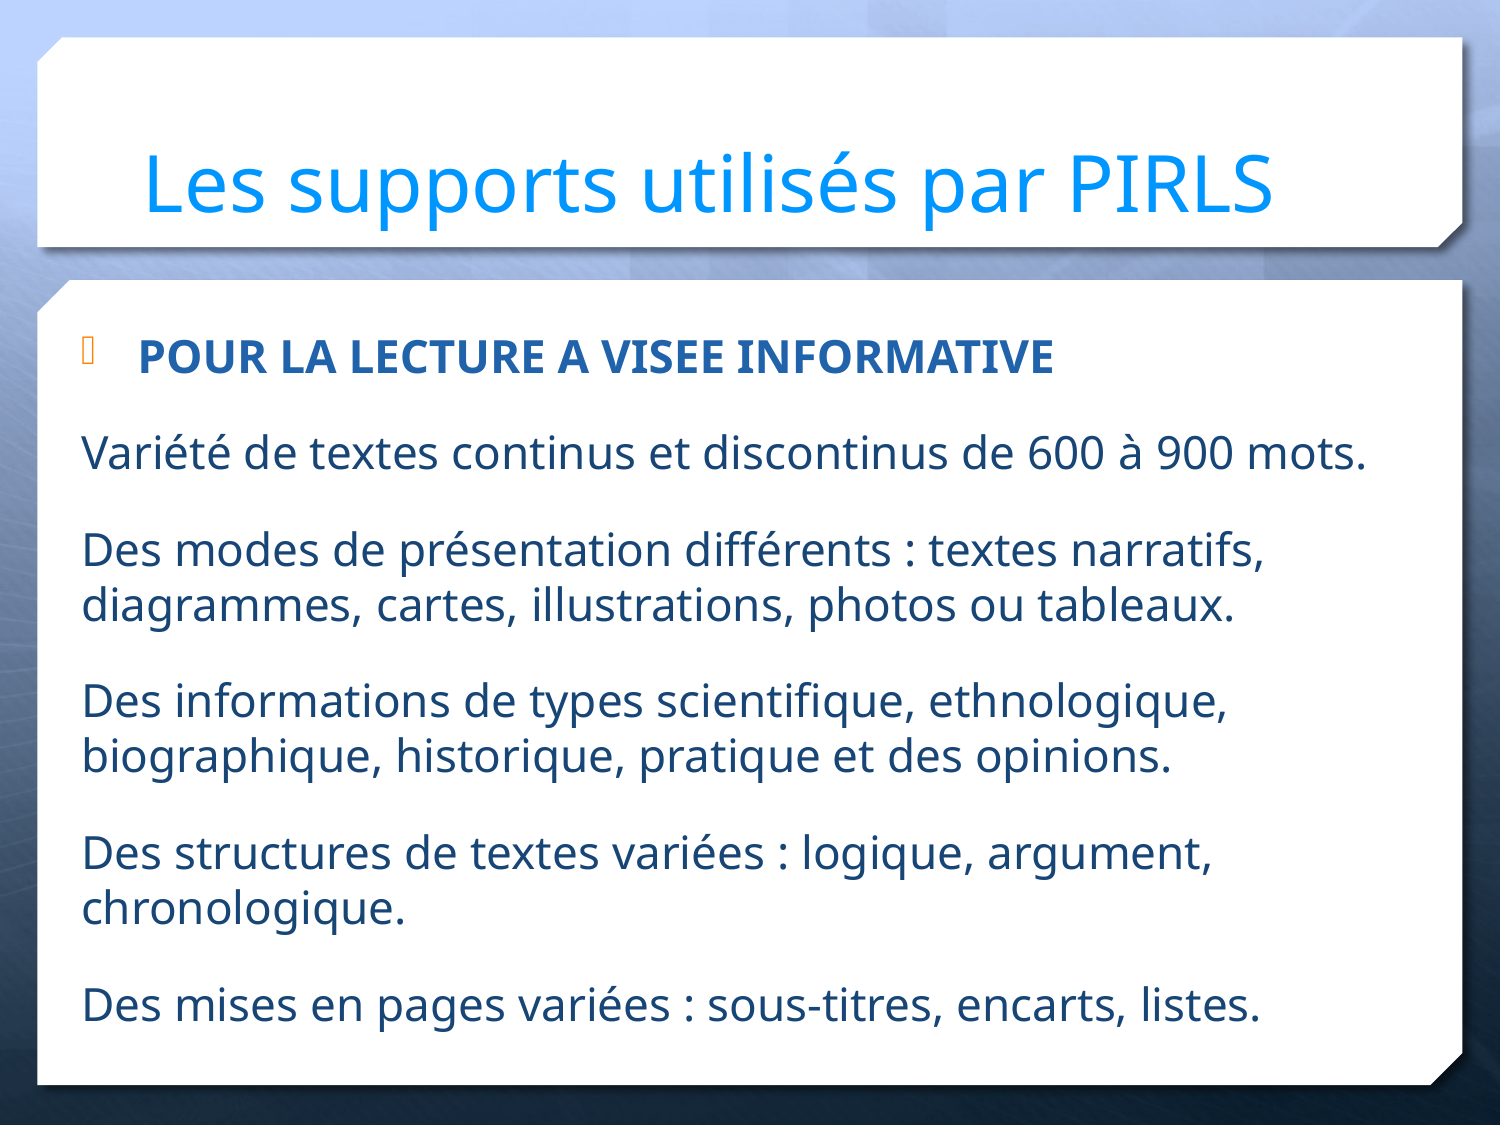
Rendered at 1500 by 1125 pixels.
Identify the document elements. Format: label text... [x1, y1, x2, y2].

list POUR LA LECTURE A VISEE INFORMATIVE Variété de textes continus et discontinus de 600 à 900 mots. Des modes de présentation différents : textes narratifs, diagrammes, cartes, illustrations, photos ou tableaux. Des informations de types scientifique, ethnologique, biographique, historique, pratique et des opinions. Des structures de textes variées : logique, argument, chronologique. Des mises en pages variées : sous-titres, encarts, listes. [66, 319, 1450, 1049]
title Les supports utilisés par PIRLS [127, 48, 1372, 236]
